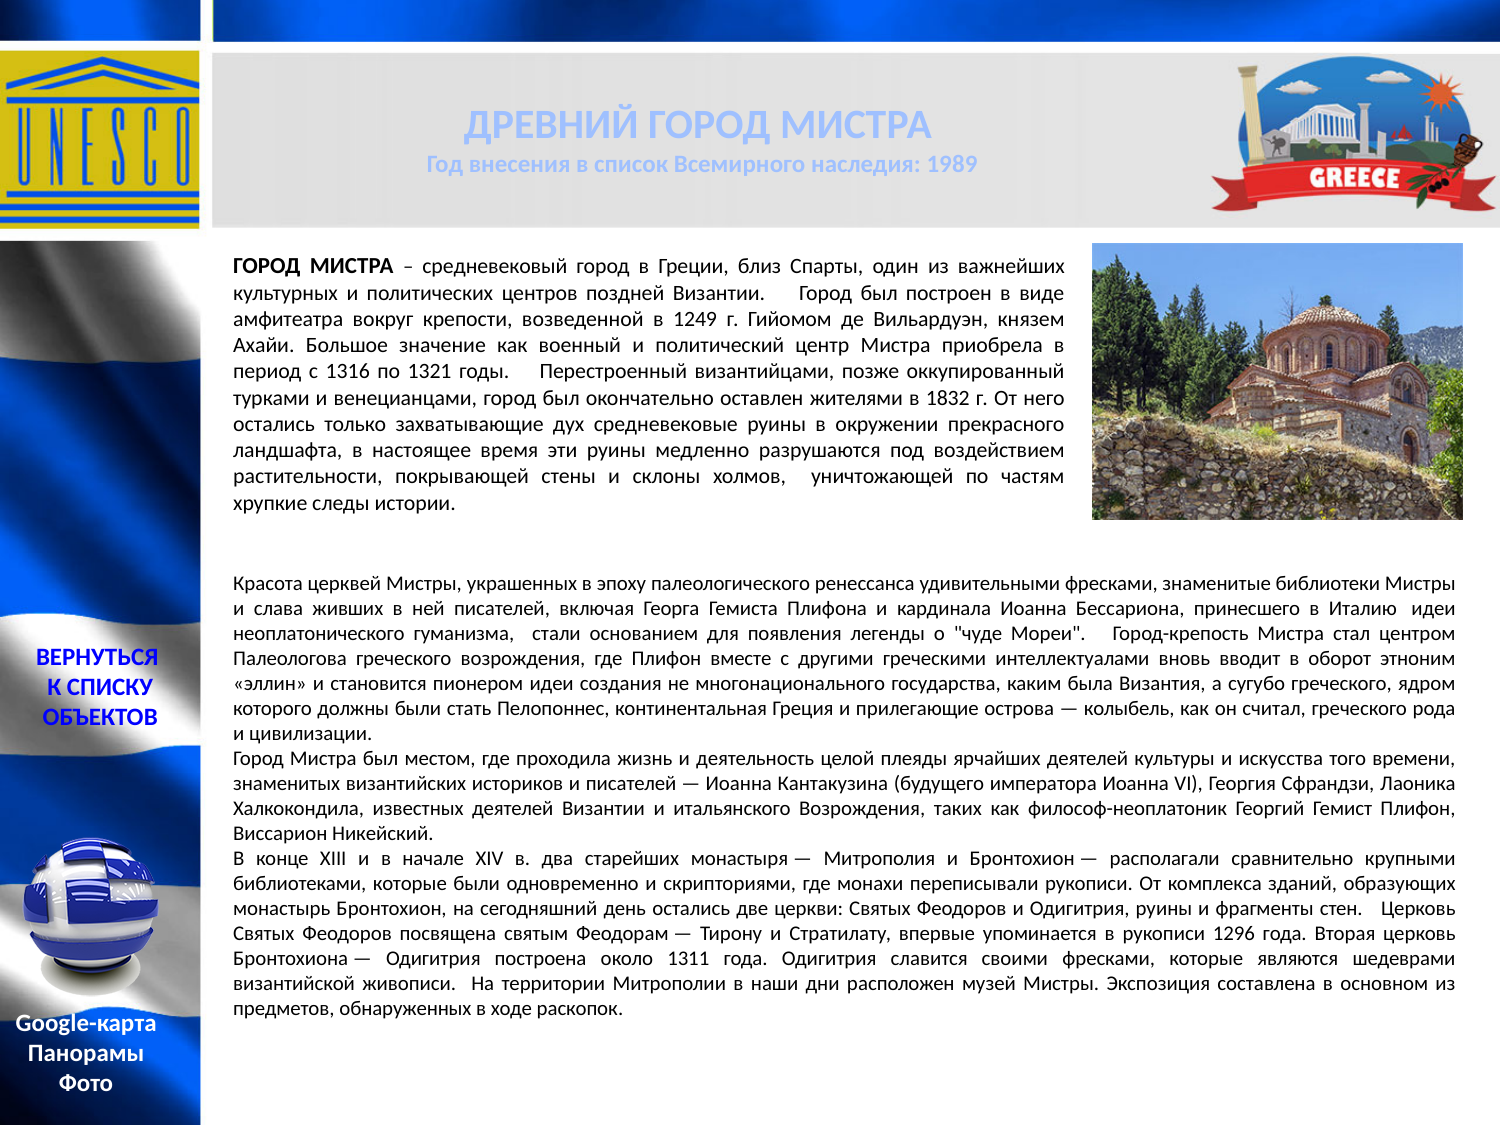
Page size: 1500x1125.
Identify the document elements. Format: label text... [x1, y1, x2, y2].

picture [0, 0, 1500, 1125]
text_box Город Мистра – средневековый город в Греции, близ Спарты, один из важнейших культурных и политических центров поздней Византии. Город был построен в виде амфитеатра вокруг крепости, возведенной в 1249 г. Гийомом де Вильардуэн, князем Ахайи. Большое значение как военный и политический центр Мистра приобрела в период с 1316 по 1321 годы. Перестроенный византийцами, позже оккупированный турками и венецианцами, город был окончательно оставлен жителями в 1832 г. От него остались только захватывающие дух средневековые руины в окружении прекрасного ландшафта, в настоящее время эти руины медленно разрушаются под воздействием растительности, покрывающей стены и склоны холмов, уничтожающей по частям хрупкие следы истории. [218, 243, 1081, 522]
text_box Красота церквей Мистры, украшенных в эпоху палеологического ренессанса удивительными фресками, знаменитые библиотеки Мистры и слава живших в ней писателей, включая Георга Гемиста Плифона и кардинала Иоанна Бессариона, принесшего в Италию идеи неоплатонического гуманизма, стали основанием для появления легенды о "чуде Мореи". Город-крепость Мистра стал центром Палеологова греческого возрождения, где Плифон вместе с другими греческими интеллектуалами вновь вводит в оборот этноним «эллин» и становится пионером идеи создания не многонационального государства, каким была Византия, а сугубо греческого, ядром которого должны были стать Пелопоннес, континентальная Греция и прилегающие острова — колыбель, как он считал, греческого рода и цивилизации. Город Мистра был местом, где проходила жизнь и деятельность целой плеяды ярчайших деятелей культуры и искусства того времени, знаменитых византийских историков и писателей — Иоанна Кантакузина (будущего императора Иоанна VI), Георгия Сфрандзи, Лаоника Халкокондила, известных деятелей Византии и итальянского Возрождения, таких как философ-неоплатоник Георгий Гемист Плифон, Виссарион Никейский. В конце XIII и в начале XIV в. два старейших монастыря — Митрополия и Бронтохион — располагали сравнительно крупными библиотеками, которые были одновременно и скрипториями, где монахи переписывали рукописи. От комплекса зданий, образующих монастырь Бронтохион, на сегодняшний день остались две церкви: Святых Феодоров и Одигитрия, руины и фрагменты стен. Церковь Святых Феодоров посвящена святым Феодорам — Тирону и Стратилату, впервые упоминается в рукописи 1296 года. Вторая церковь Бронтохиона — Одигитрия построена около 1311 года. Одигитрия славится своими фресками, которые являются шедеврами византийской живописи. На территории Митрополии в наши дни расположен музей Мистры. Экспозиция составлена в основном из предметов, обнаруженных в ходе раскопок. [218, 562, 1471, 1027]
text_box Google-карта Панорамы Фото [0, 999, 172, 1105]
text_box Древний город Мистра Год внесения в список Всемирного наследия: 1989 [218, 89, 1187, 185]
text_box Вернуться к списку ОБЪЕКТОВ [17, 633, 183, 738]
